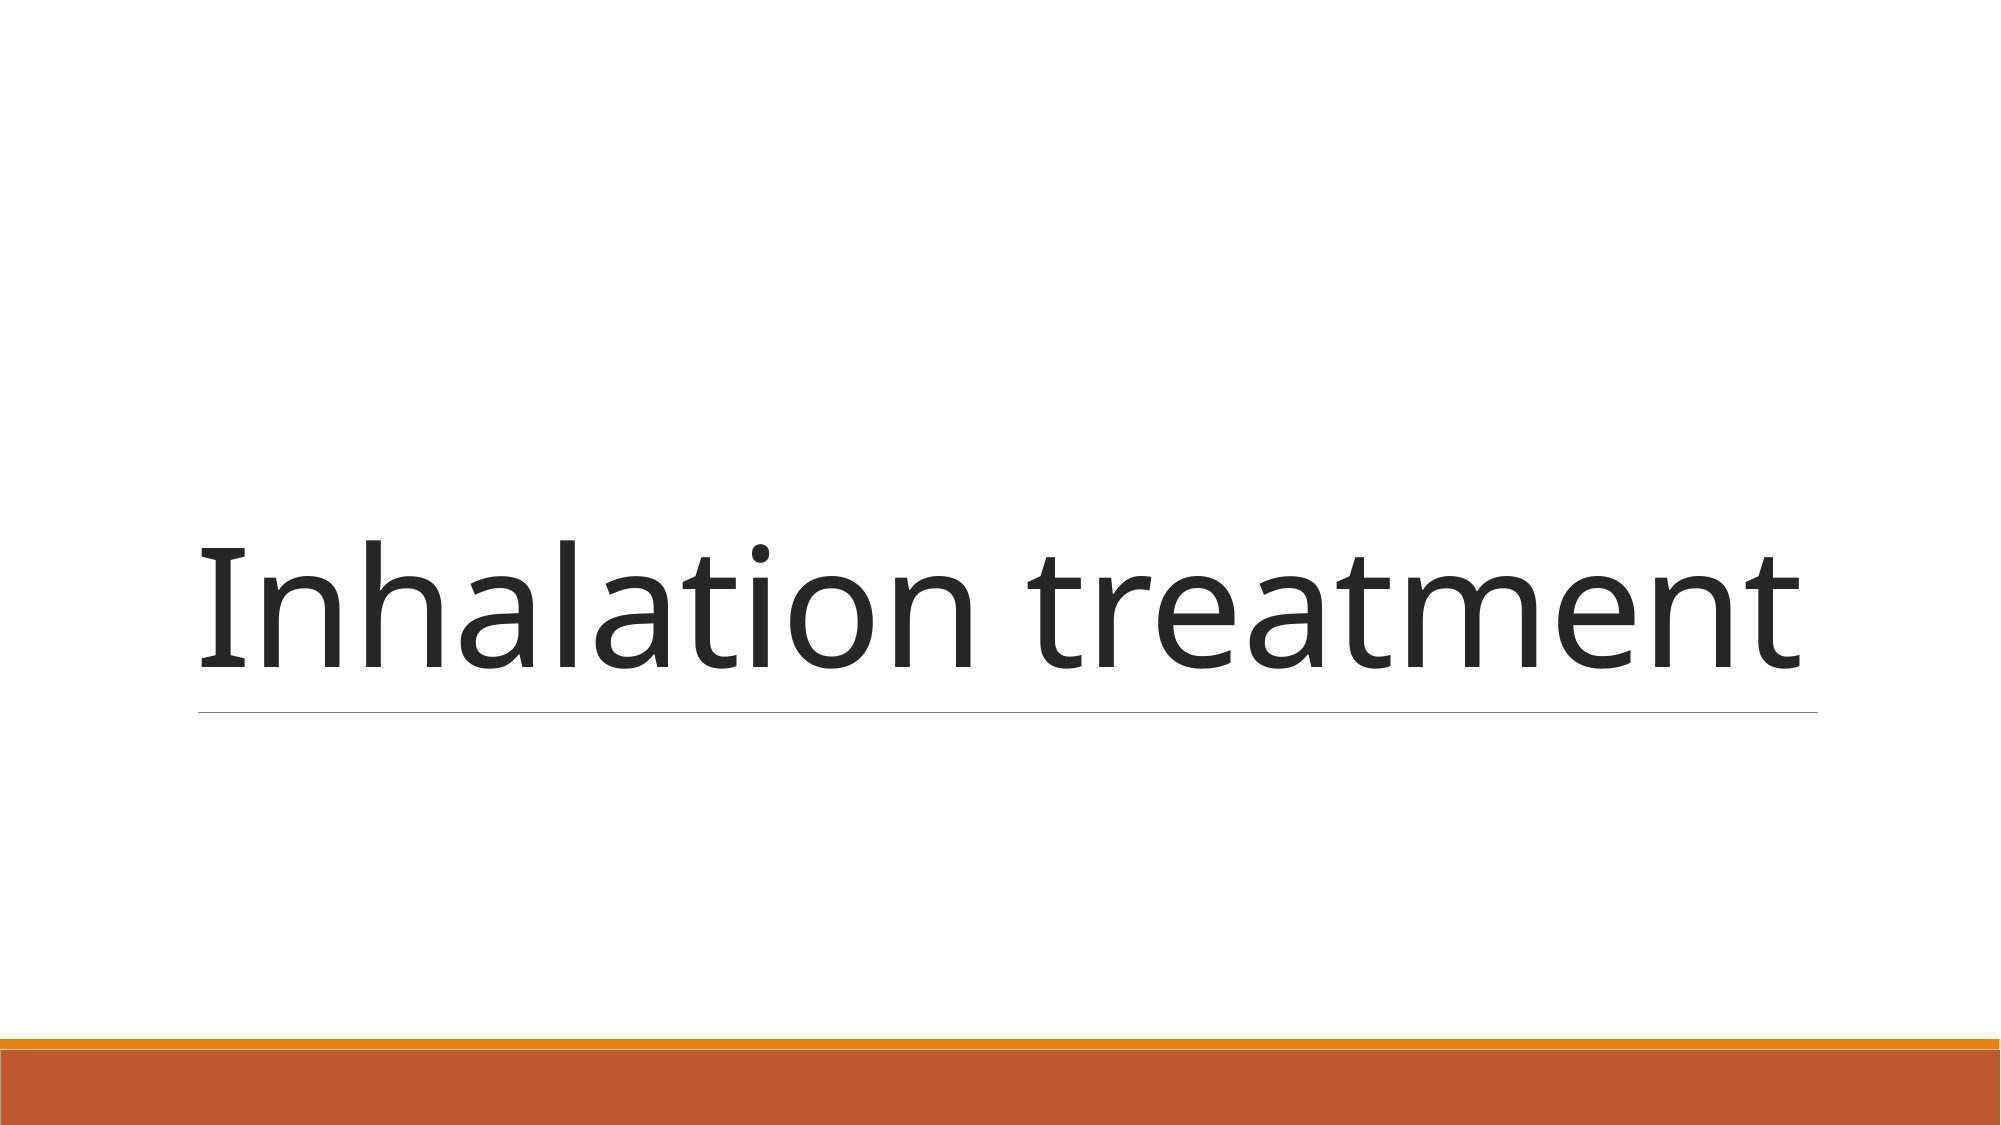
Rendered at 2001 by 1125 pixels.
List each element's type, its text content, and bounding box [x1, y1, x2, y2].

title Inhalation treatment [180, 124, 1830, 710]
